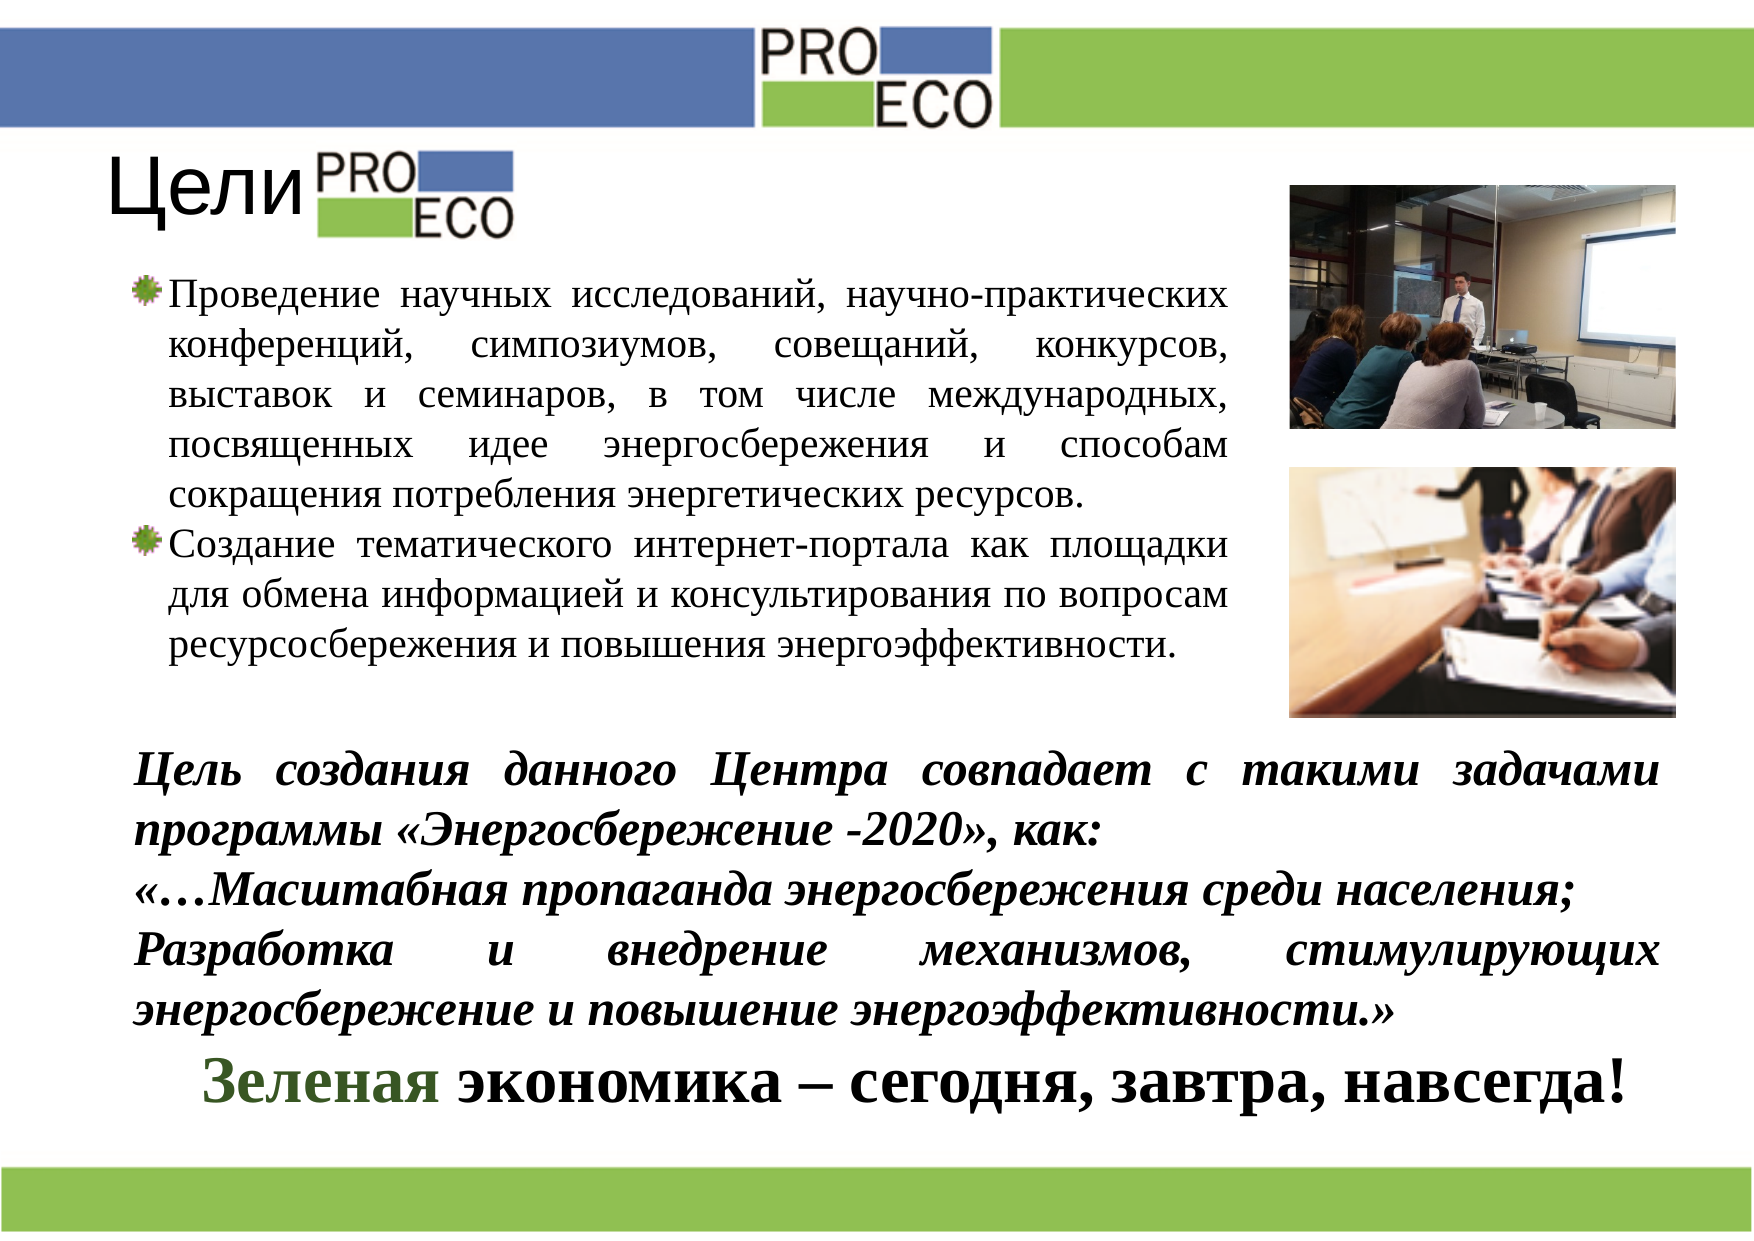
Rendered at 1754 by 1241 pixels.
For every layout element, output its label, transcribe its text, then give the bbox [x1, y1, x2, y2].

picture [1289, 467, 1676, 718]
picture [132, 525, 162, 556]
picture [132, 275, 162, 306]
picture [1289, 185, 1676, 429]
text_box Цель создания данного Центра совпадает с такими задачами программы «Энергосбережение -2020», как: «…Масштабная пропаганда энергосбережения среди населения; Разработка и внедрение механизмов, стимулирующих энергосбережение и повышение энергоэффективности.» Зеленая экономика – сегодня, завтра, навсегда! [119, 728, 1676, 1149]
text_box Проведение научных исследований, научно-практических конференций, симпозиумов, совещаний, конкурсов, выставок и семинаров, в том числе международных, посвященных идее энергосбережения и способам сокращения потребления энергетических ресурсов. Создание тематического интернет-портала как площадки для обмена информацией и консультирования по вопросам ресурсосбережения и повышения энергоэффективности. [118, 258, 1244, 707]
picture [0, 1150, 1752, 1241]
picture [0, 0, 1754, 241]
text_box Цели [90, 164, 1604, 308]
